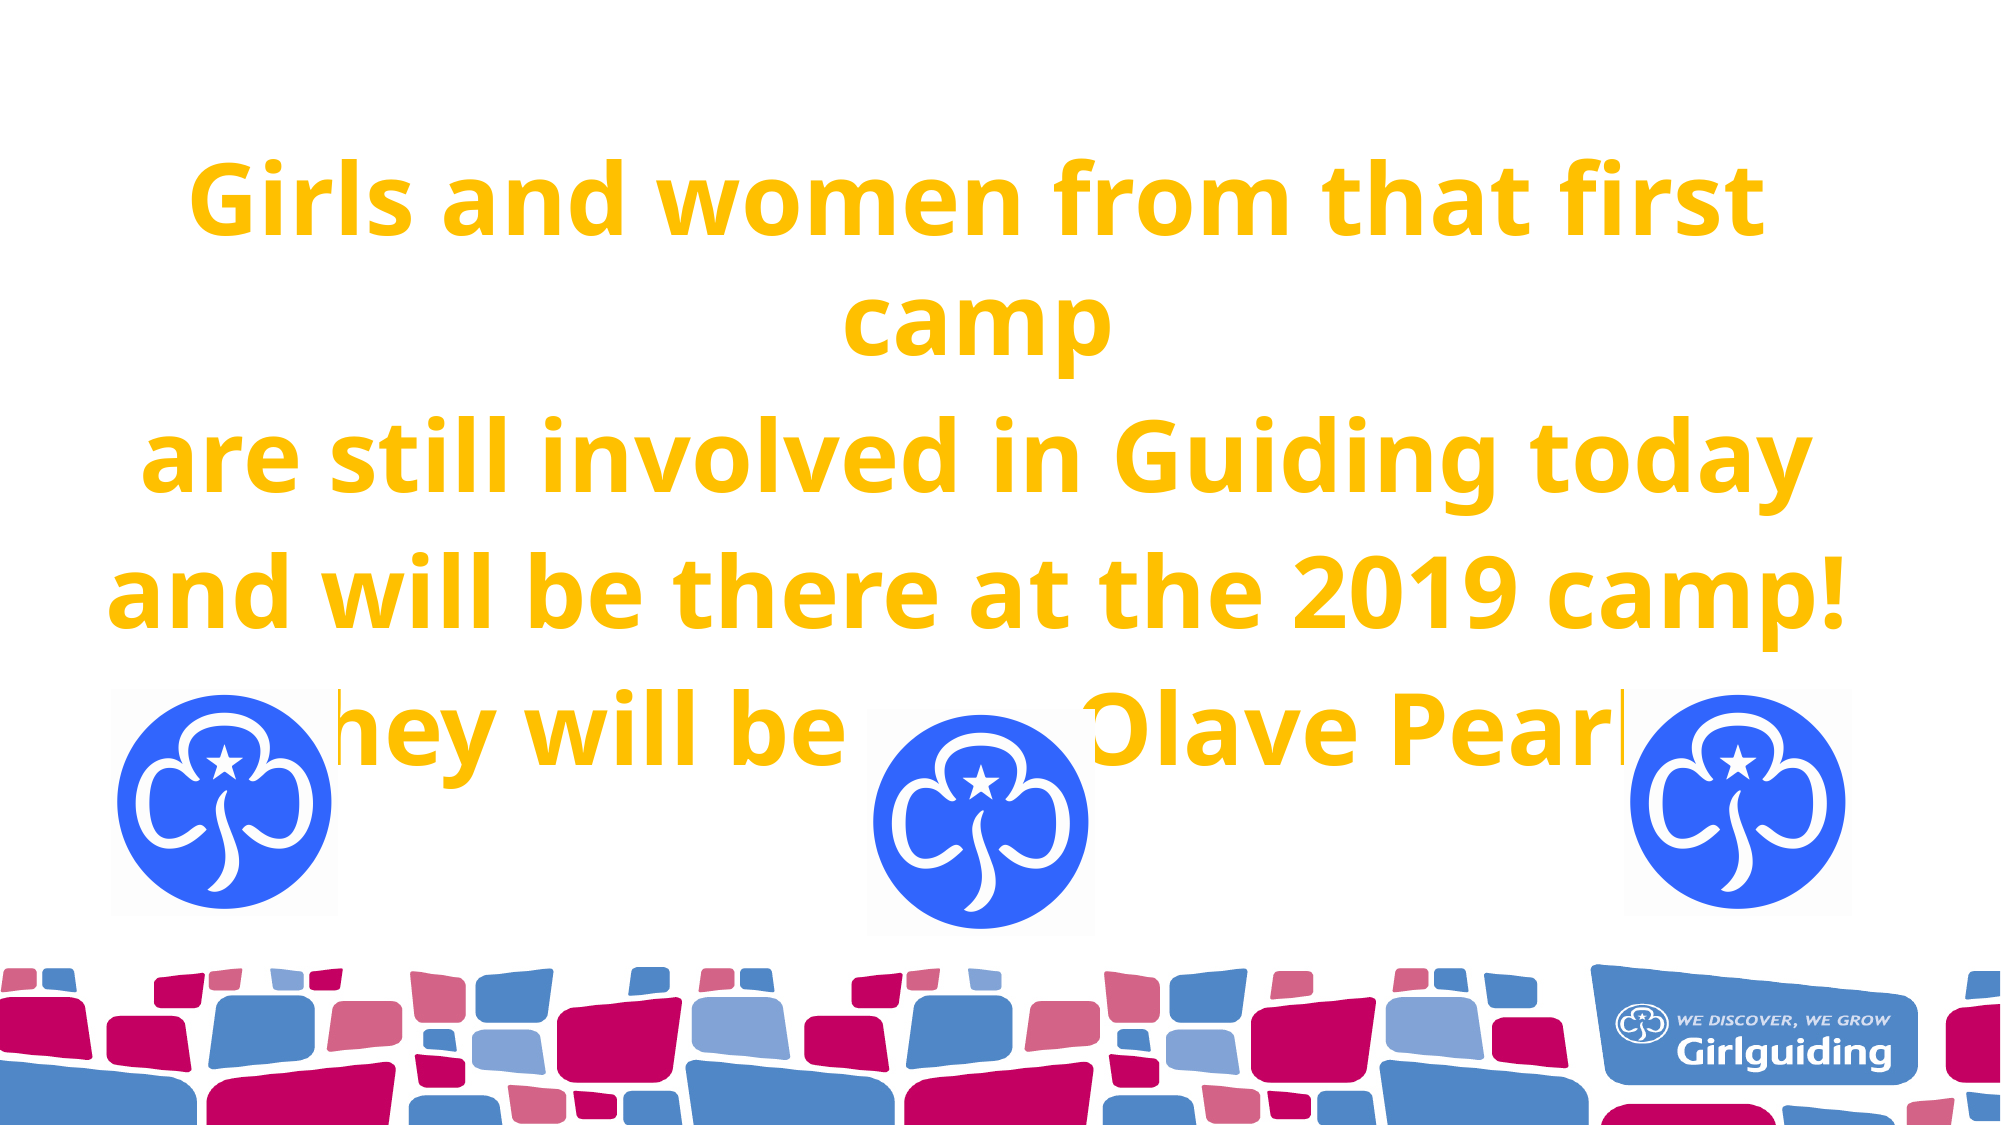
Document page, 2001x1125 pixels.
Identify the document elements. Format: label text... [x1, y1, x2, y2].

picture [0, 0, 2001, 1125]
list Girls and women from that first camp are still involved in Guiding today and will be there at the 2019 camp! They will be our Olave Pearls [94, 135, 1861, 957]
